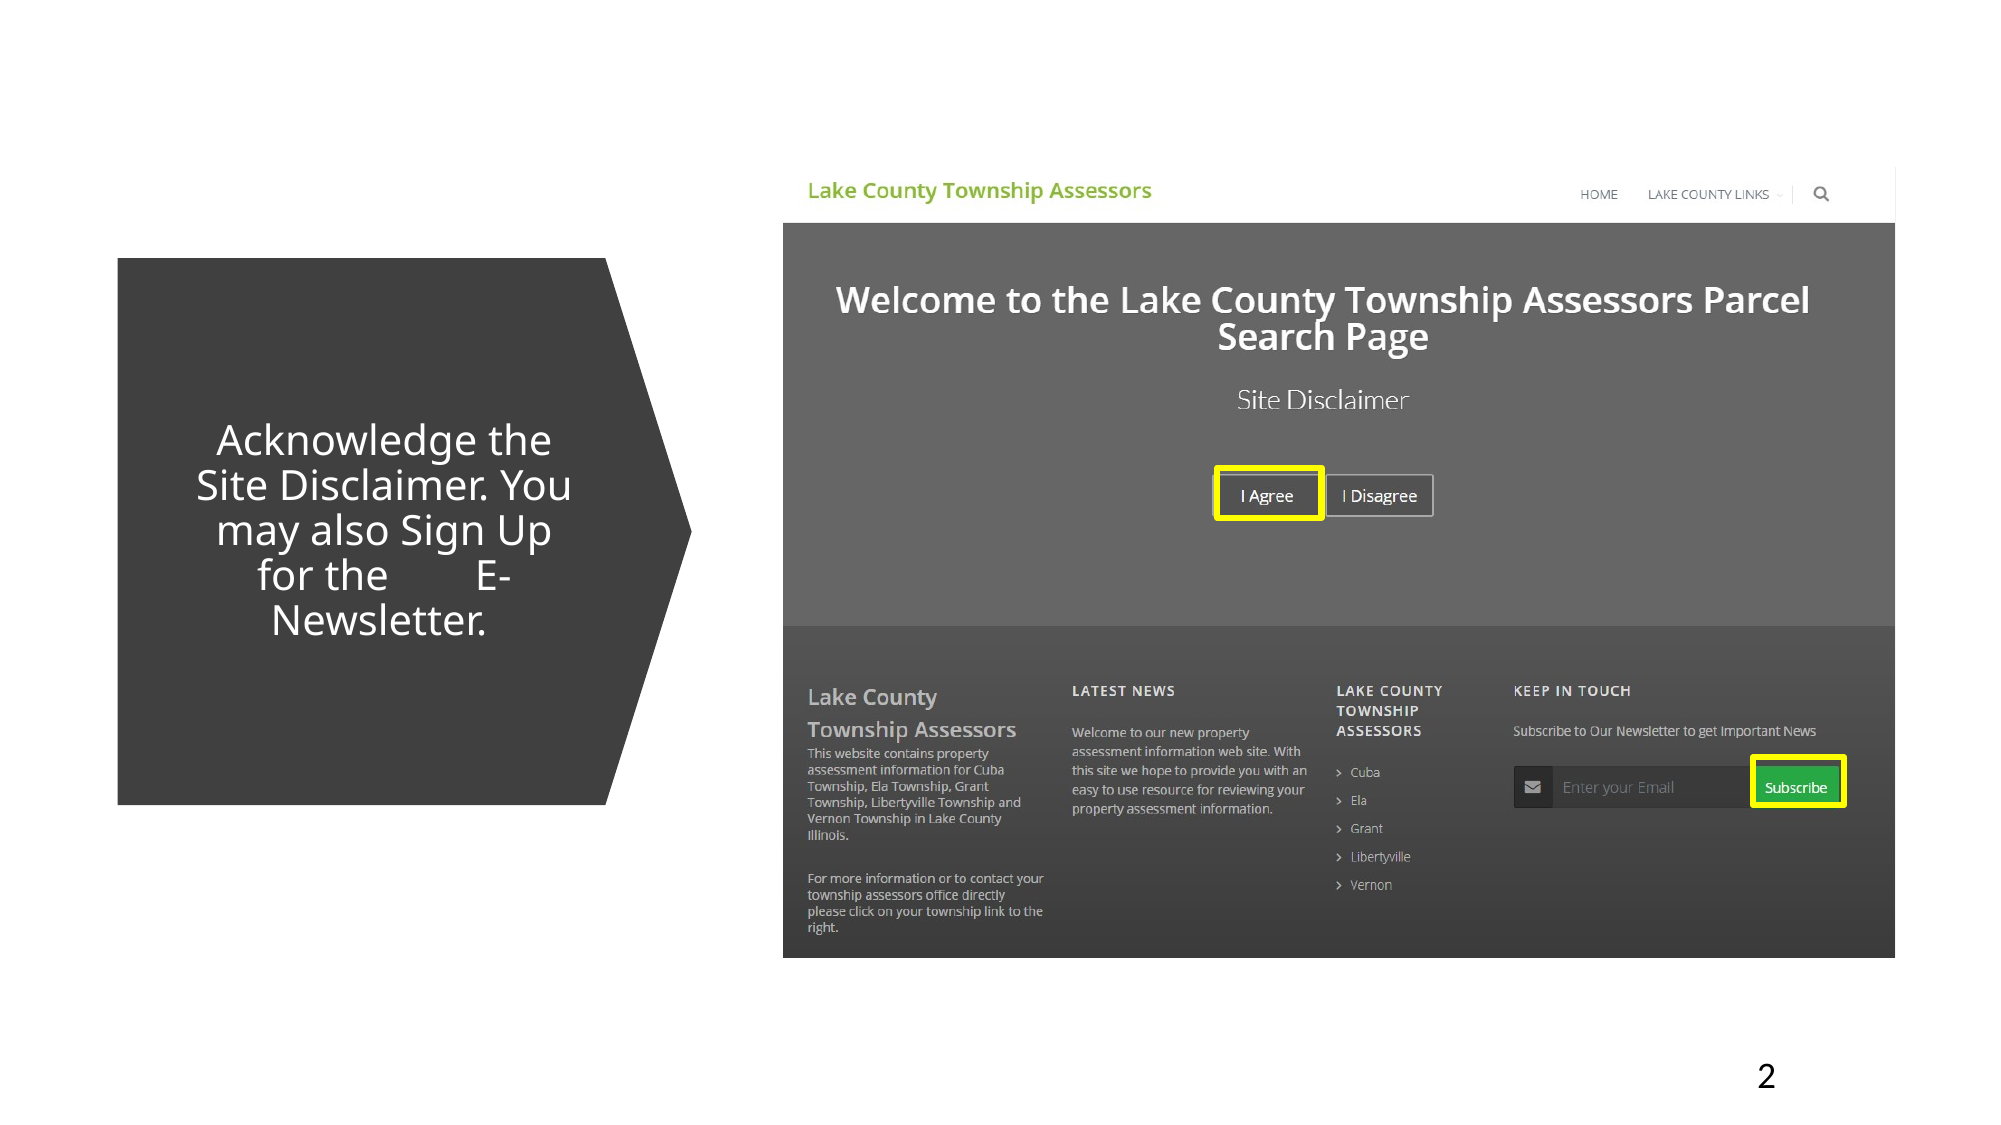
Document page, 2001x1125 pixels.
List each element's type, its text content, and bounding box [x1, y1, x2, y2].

text_box 2 [1742, 1043, 1801, 1103]
title Acknowledge the Site Disclaimer. You may also Sign Up for the E-Newsletter. [168, 322, 601, 741]
text_box [116, 257, 693, 807]
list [783, 167, 1896, 958]
